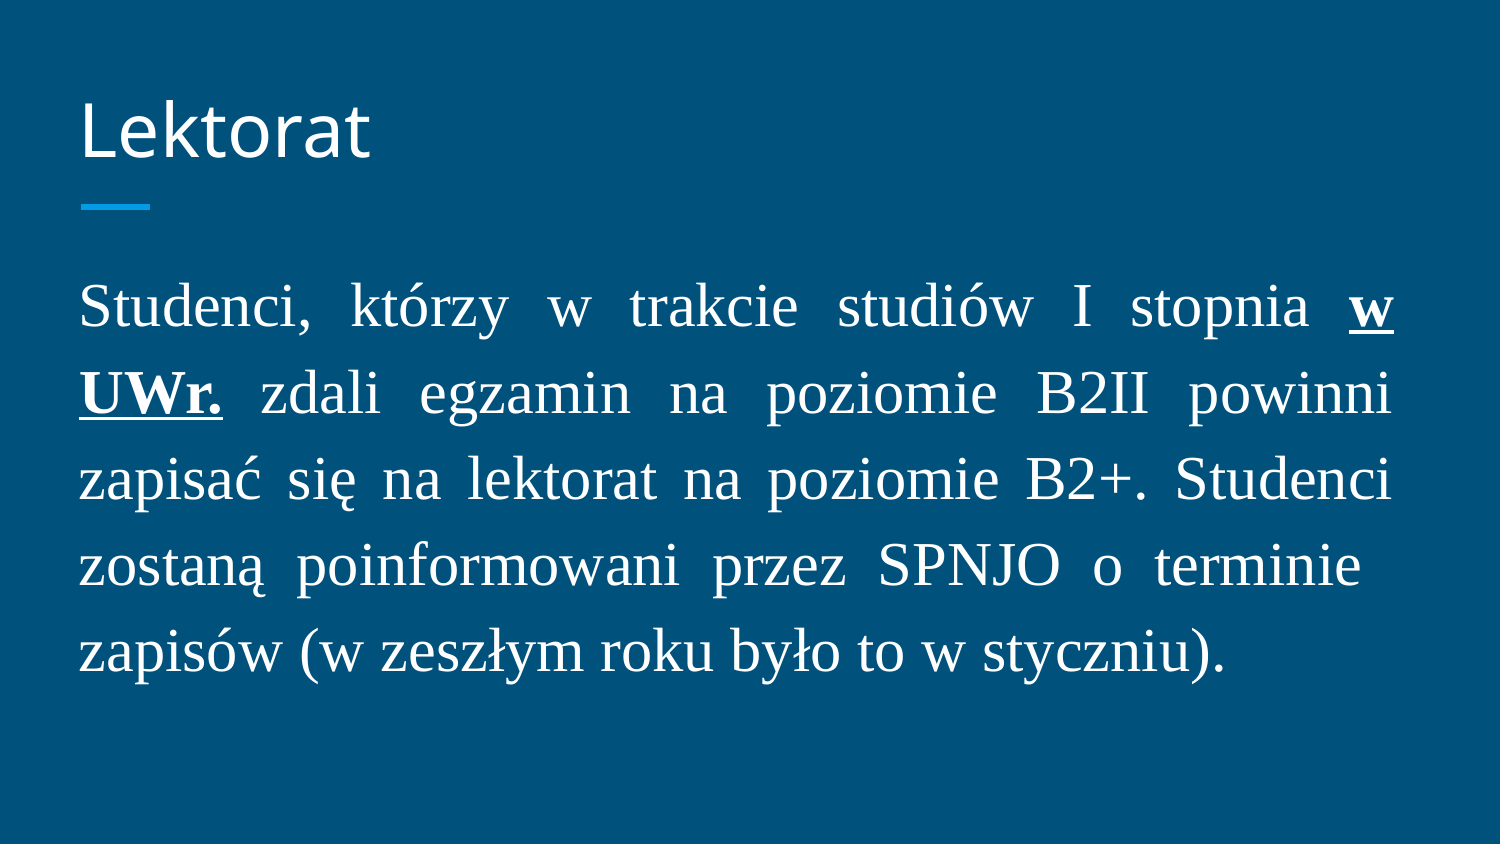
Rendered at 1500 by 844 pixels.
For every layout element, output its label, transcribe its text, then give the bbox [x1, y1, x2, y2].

list Studenci, którzy w trakcie studiów I stopnia w UWr. zdali egzamin na poziomie B2II powinni zapisać się na lektorat na poziomie B2+. Studenci zostaną poinformowani przez SPNJO o terminie zapisów (w zeszłym roku było to w styczniu). [63, 238, 1437, 744]
title Lektorat [63, 38, 1437, 188]
